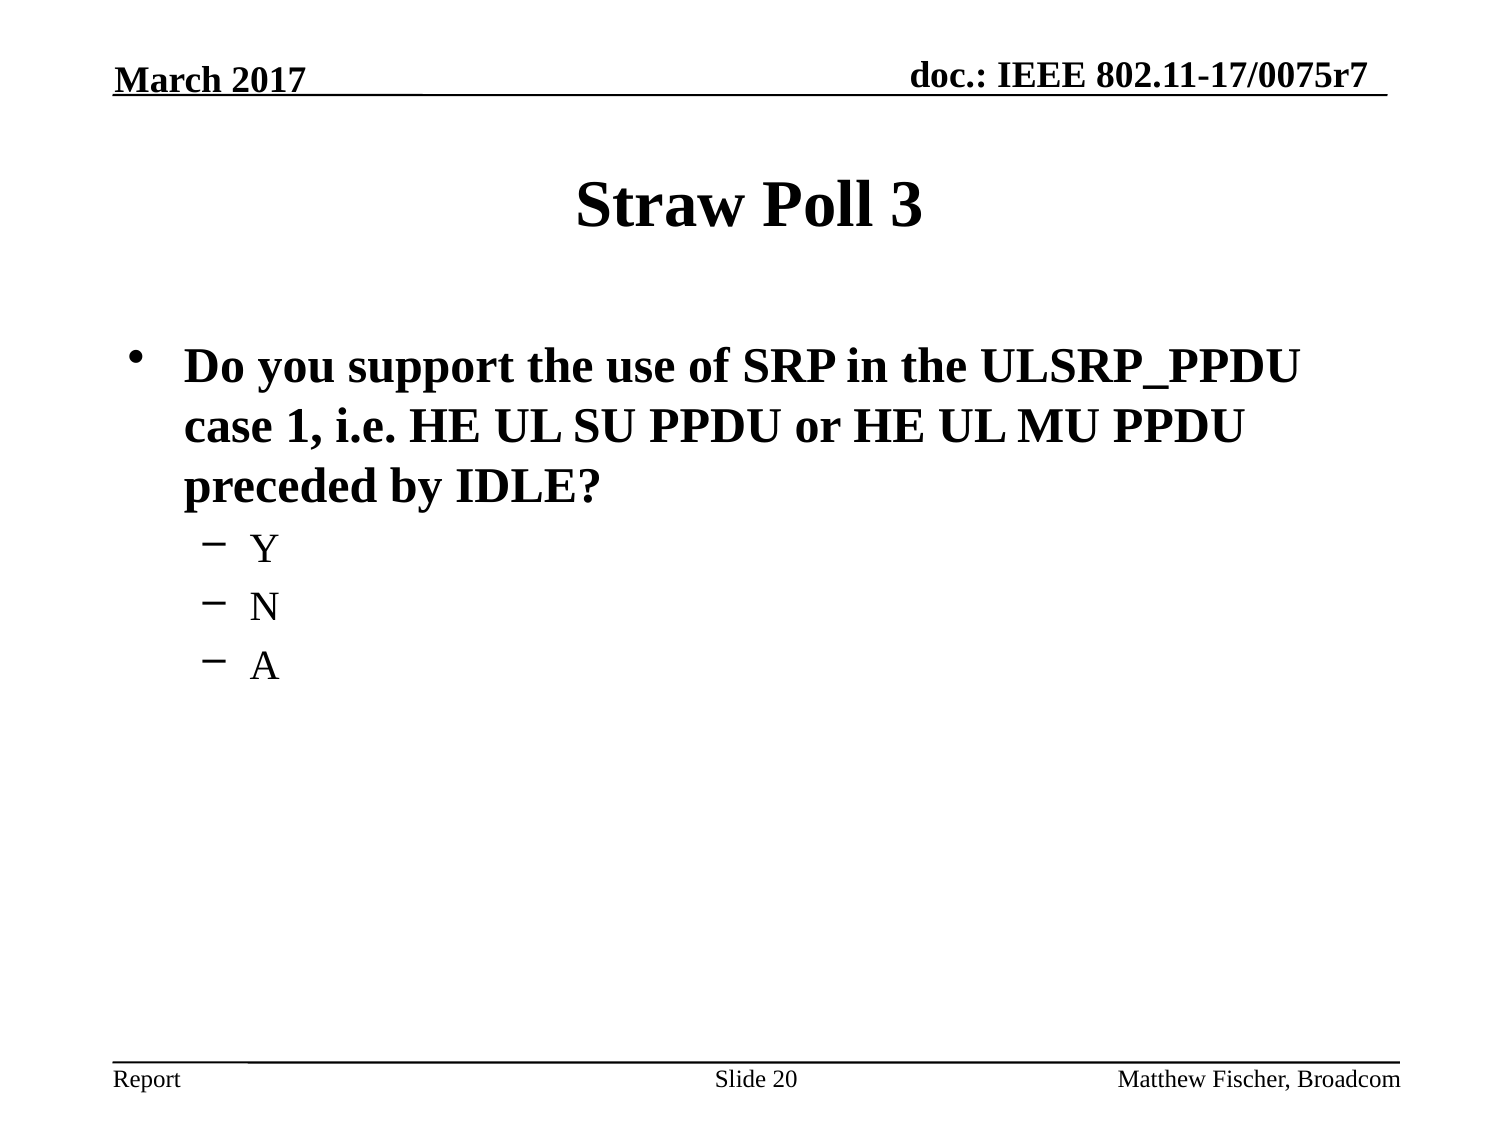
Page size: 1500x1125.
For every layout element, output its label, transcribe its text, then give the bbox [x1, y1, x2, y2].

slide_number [114, 54, 309, 100]
slide_number Slide 20 [712, 1062, 800, 1093]
list Do you support the use of SRP in the ULSRP_PPDU case 1, i.e. HE UL SU PPDU or HE UL MU PPDU preceded by IDLE? Y N A [112, 324, 1388, 1000]
title Straw Poll 3 [112, 112, 1388, 288]
footer Matthew Fischer, Broadcom [1113, 1062, 1402, 1093]
